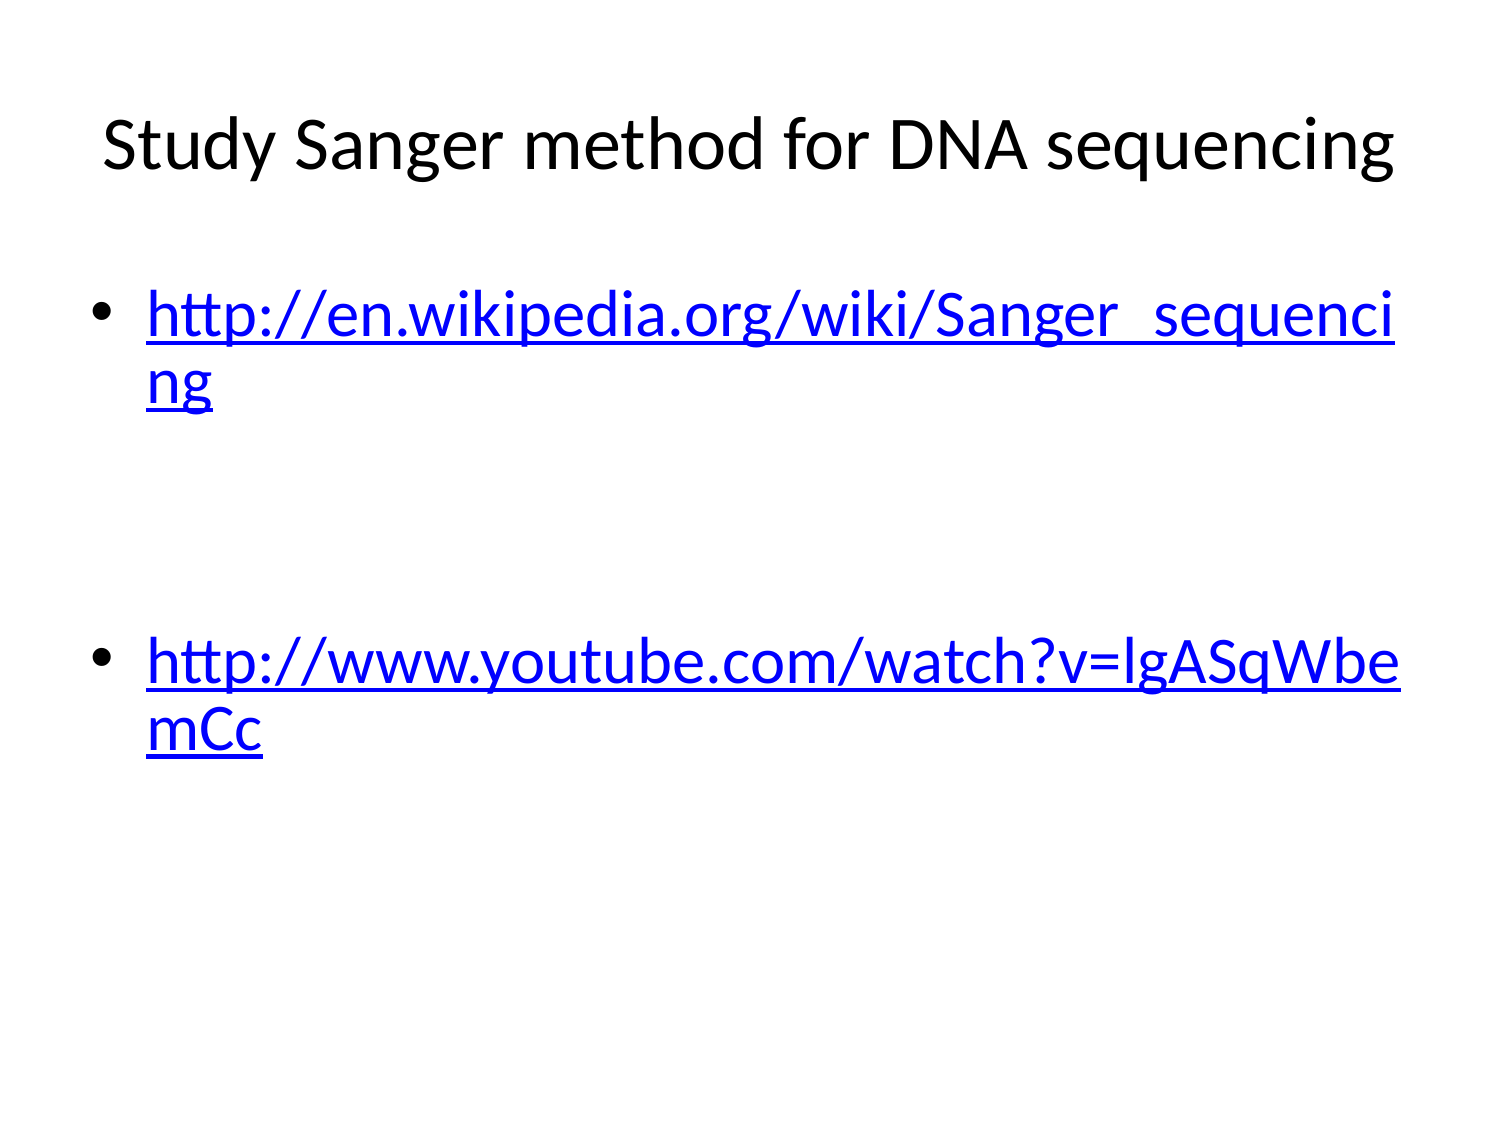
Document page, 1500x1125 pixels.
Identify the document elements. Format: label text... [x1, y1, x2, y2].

title Study Sanger method for DNA sequencing [75, 45, 1425, 233]
list http://en.wikipedia.org/wiki/Sanger_sequencing http://www.youtube.com/watch?v=lgASqWbemCc [75, 262, 1425, 1005]
